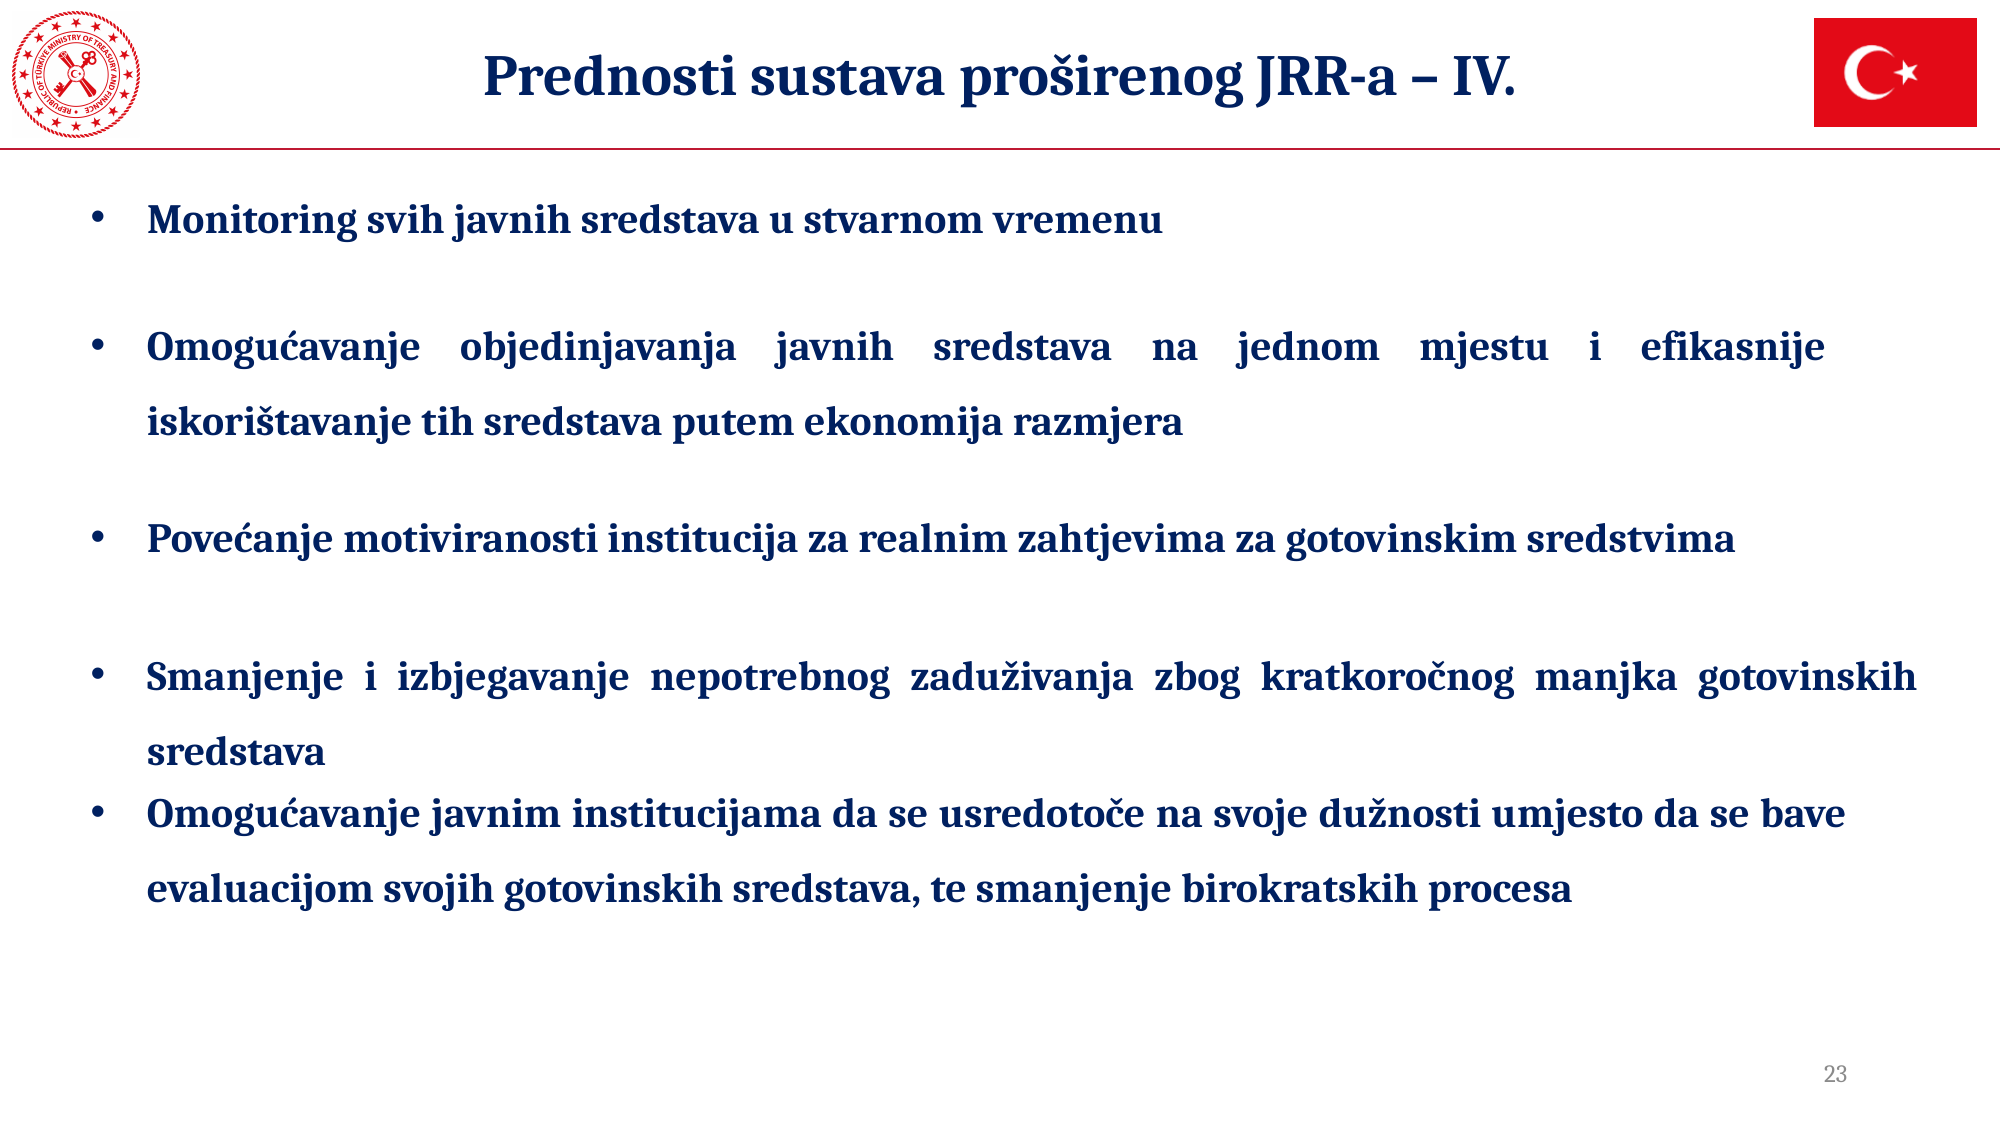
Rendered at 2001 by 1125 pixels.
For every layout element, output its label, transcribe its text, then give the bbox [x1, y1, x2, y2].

text_box Smanjenje i izbjegavanje nepotrebnog zaduživanja zbog kratkoročnog manjka gotovinskih sredstava [75, 616, 1934, 781]
slide_number 23 [1412, 1042, 1863, 1103]
text_box Povećanje motiviranosti institucija za realnim zahtjevima za gotovinskim sredstvima [75, 478, 1934, 569]
text_box Monitoring svih javnih sredstava u stvarnom vremenu [75, 158, 1934, 249]
picture [12, 11, 140, 138]
picture [1814, 18, 1977, 127]
text_box Prednosti sustava proširenog JRR-a – IV. [158, 29, 1814, 115]
table_header [0, 0, 2000, 148]
text_box Omogućavanje javnim institucijama da se usredotoče na svoje dužnosti umjesto da se bave evaluacijom svojih gotovinskih sredstava, te smanjenje birokratskih procesa [75, 753, 1863, 919]
text_box Omogućavanje objedinjavanja javnih sredstava na jednom mjestu i efikasnije iskorištavanje tih sredstava putem ekonomija razmjera [75, 286, 1842, 452]
